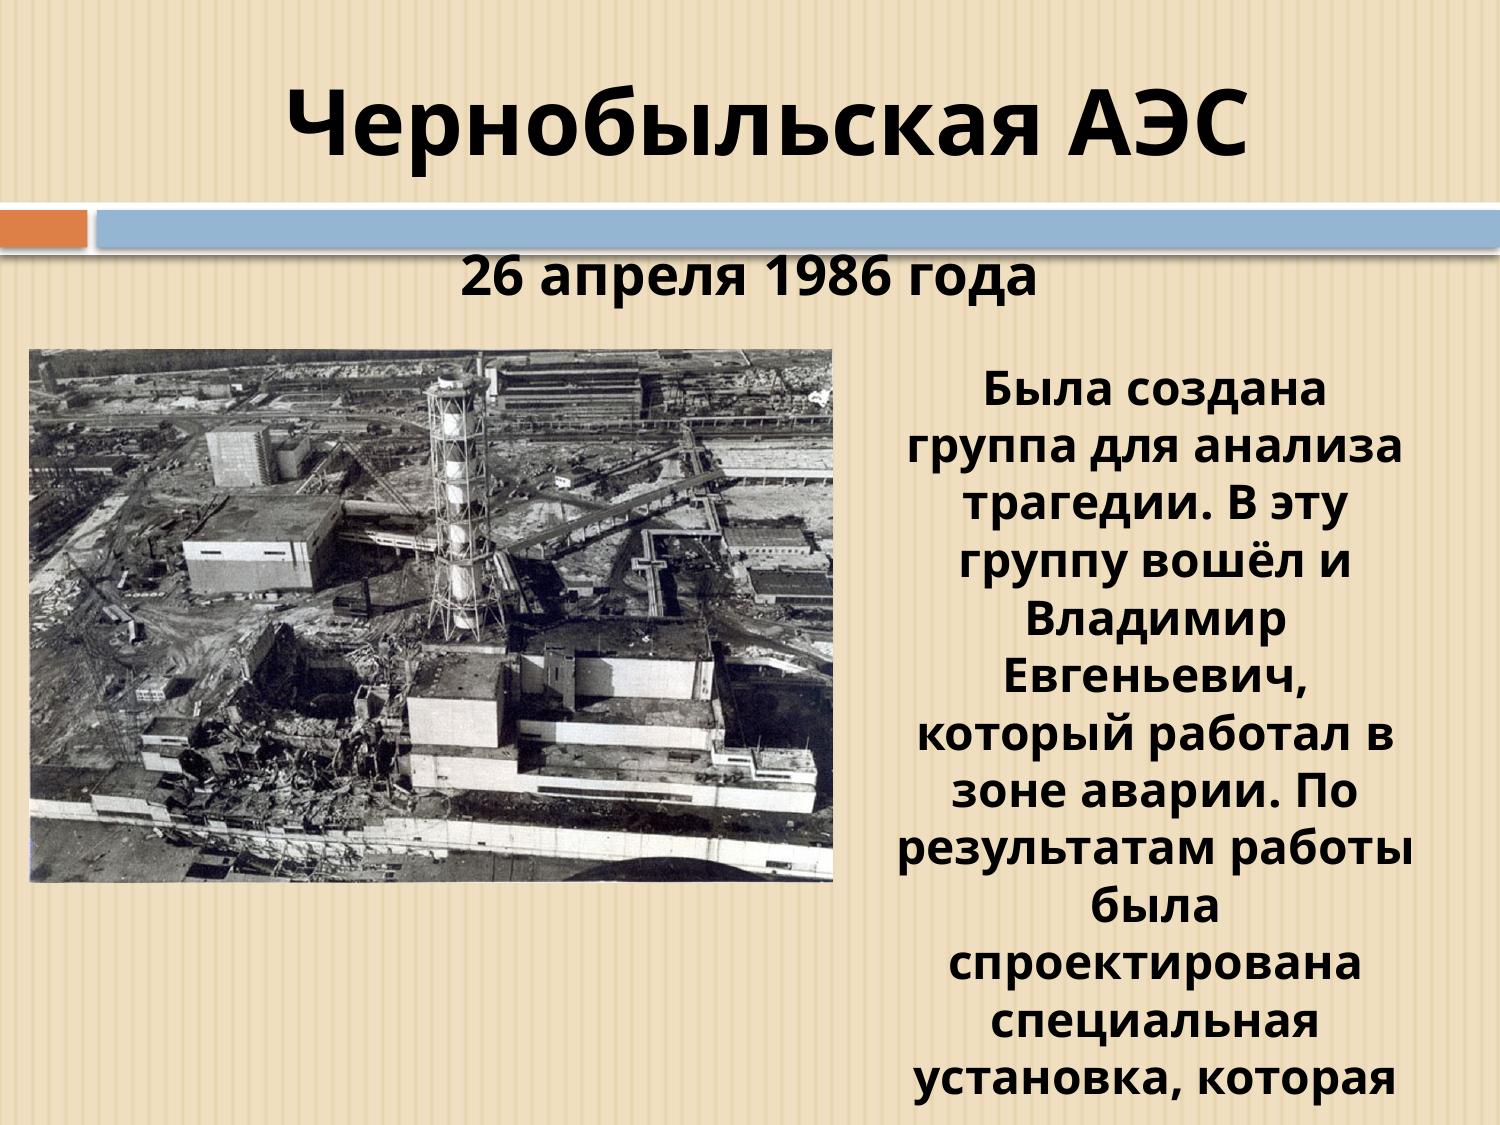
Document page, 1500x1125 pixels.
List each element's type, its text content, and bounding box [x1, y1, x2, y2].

list Была создана группа для анализа трагедии. В эту группу вошёл и Владимир Евгеньевич, который работал в зоне аварии. По результатам работы была спроектирована специальная установка, которая помогла создать ловушки для радиоактивных веществ [879, 349, 1433, 1094]
picture [29, 349, 833, 883]
list 26 апреля 1986 года [88, 231, 1412, 327]
title Чернобыльская АЭС [99, 37, 1438, 200]
